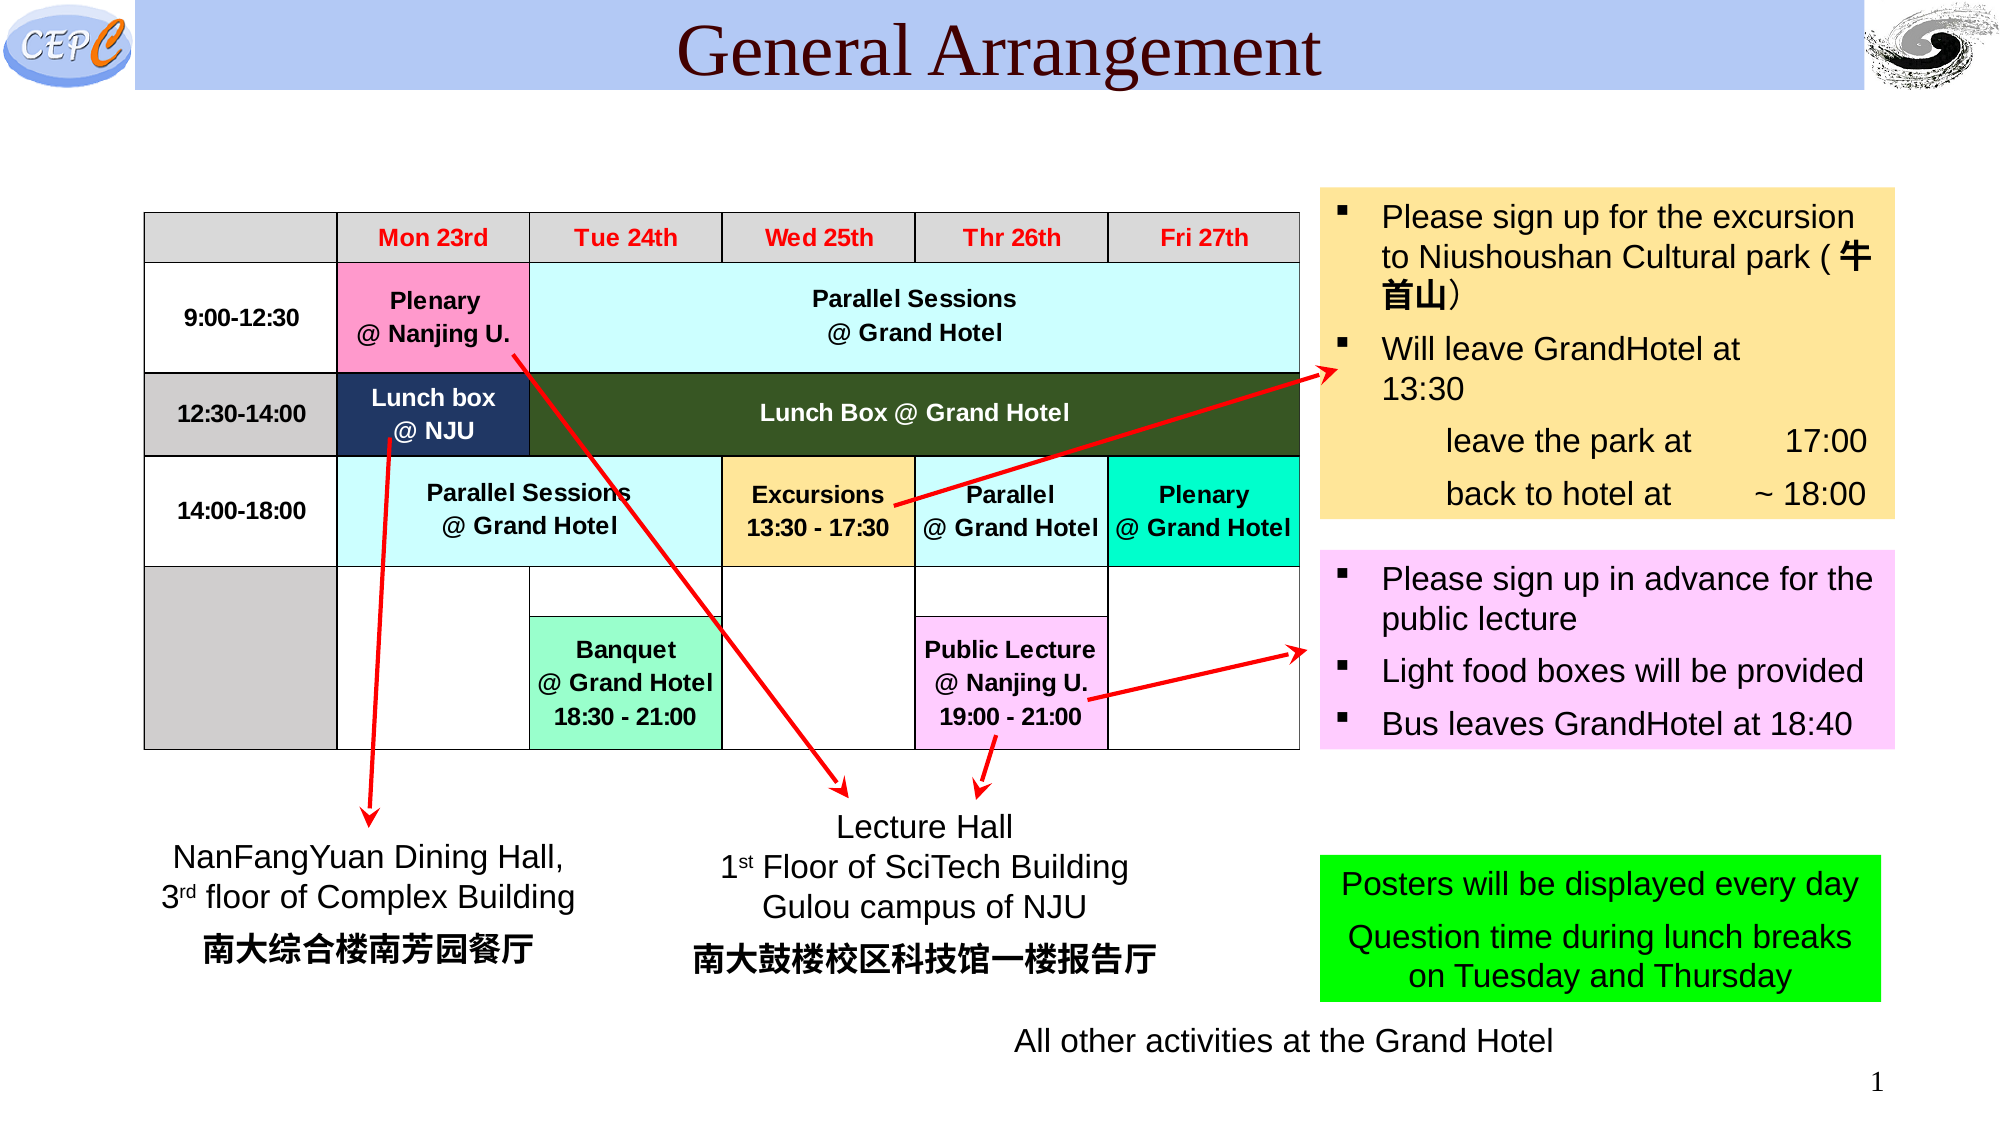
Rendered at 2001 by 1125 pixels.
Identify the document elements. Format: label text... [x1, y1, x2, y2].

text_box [512, 354, 1224, 988]
slide_number 1 [1739, 1049, 1901, 1111]
picture [1865, 0, 2000, 90]
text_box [143, 211, 888, 435]
title General Arrangement [135, 0, 1865, 90]
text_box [1230, 514, 1302, 548]
picture [0, 0, 135, 90]
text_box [893, 187, 1896, 507]
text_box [1087, 549, 1896, 753]
text_box All other activities at the Grand Hotel [999, 1011, 1570, 1067]
text_box Posters will be displayed every day Question time during lunch breaks on Tuesday and Thursday [1320, 854, 1882, 1002]
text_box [137, 437, 507, 978]
